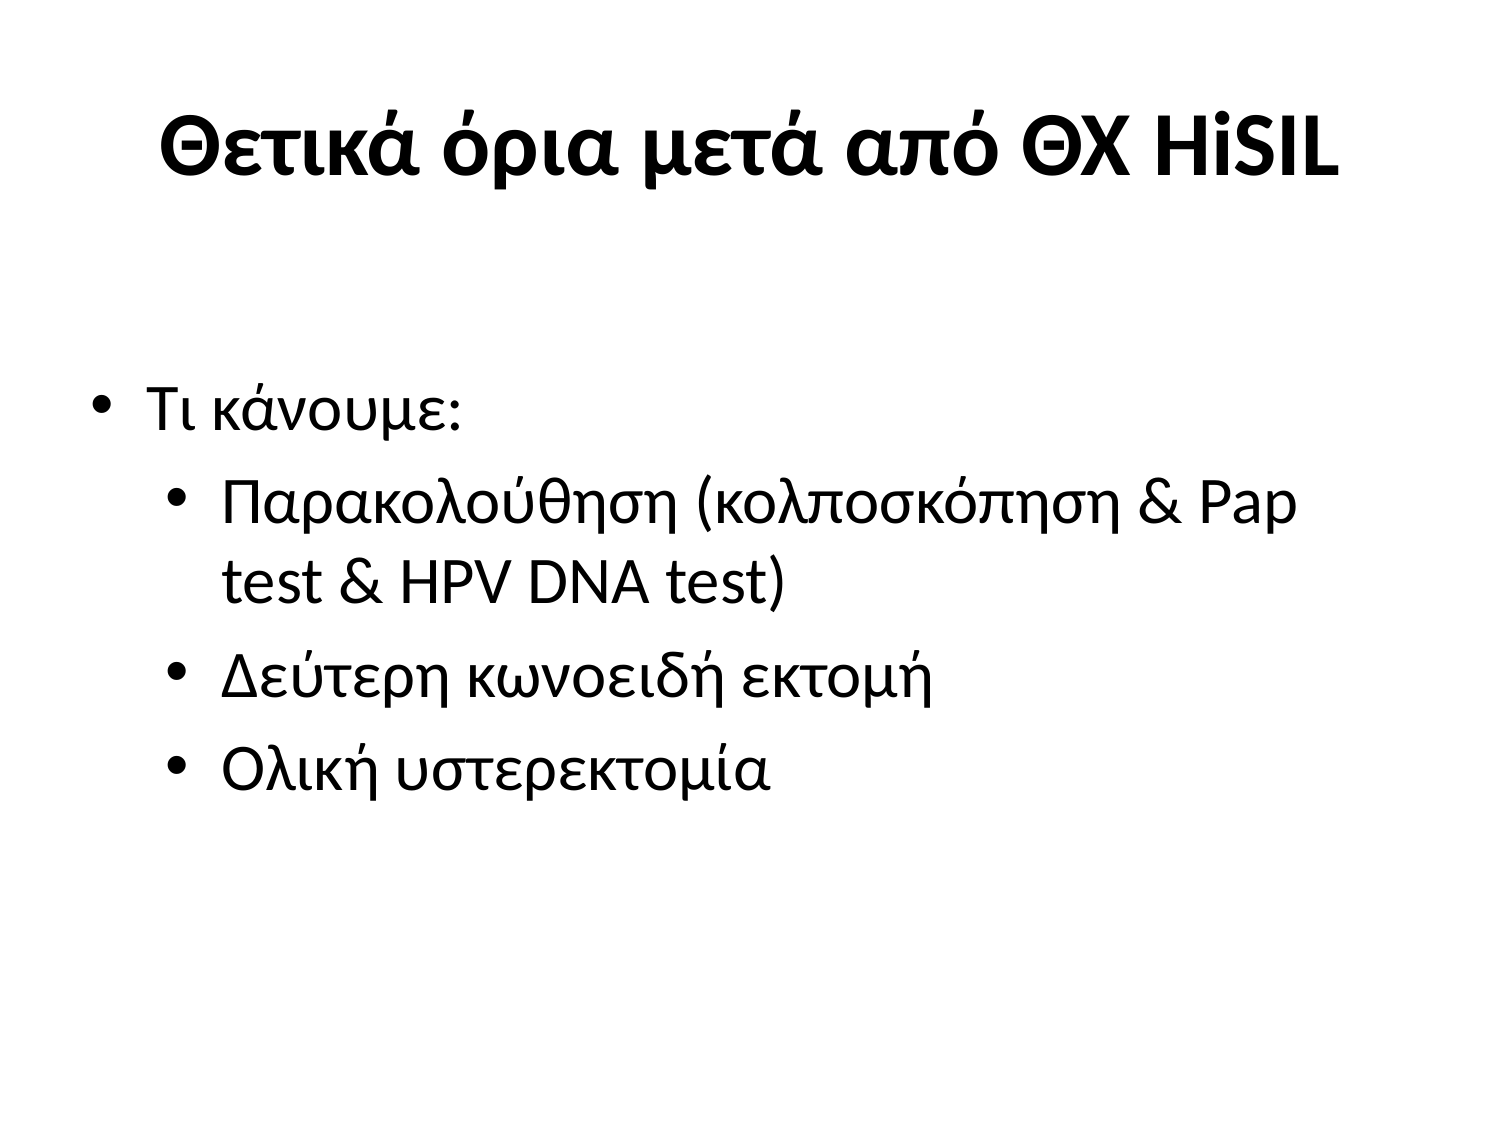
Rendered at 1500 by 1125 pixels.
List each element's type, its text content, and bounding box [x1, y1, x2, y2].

title Θετικά όρια μετά από ΘΧ HiSIL [75, 45, 1425, 233]
list Τι κάνουμε: Παρακολούθηση (κολποσκόπηση & Pap test & HPV DNA test) Δεύτερη κωνοειδή εκτομή Ολική υστερεκτομία [75, 262, 1425, 1005]
